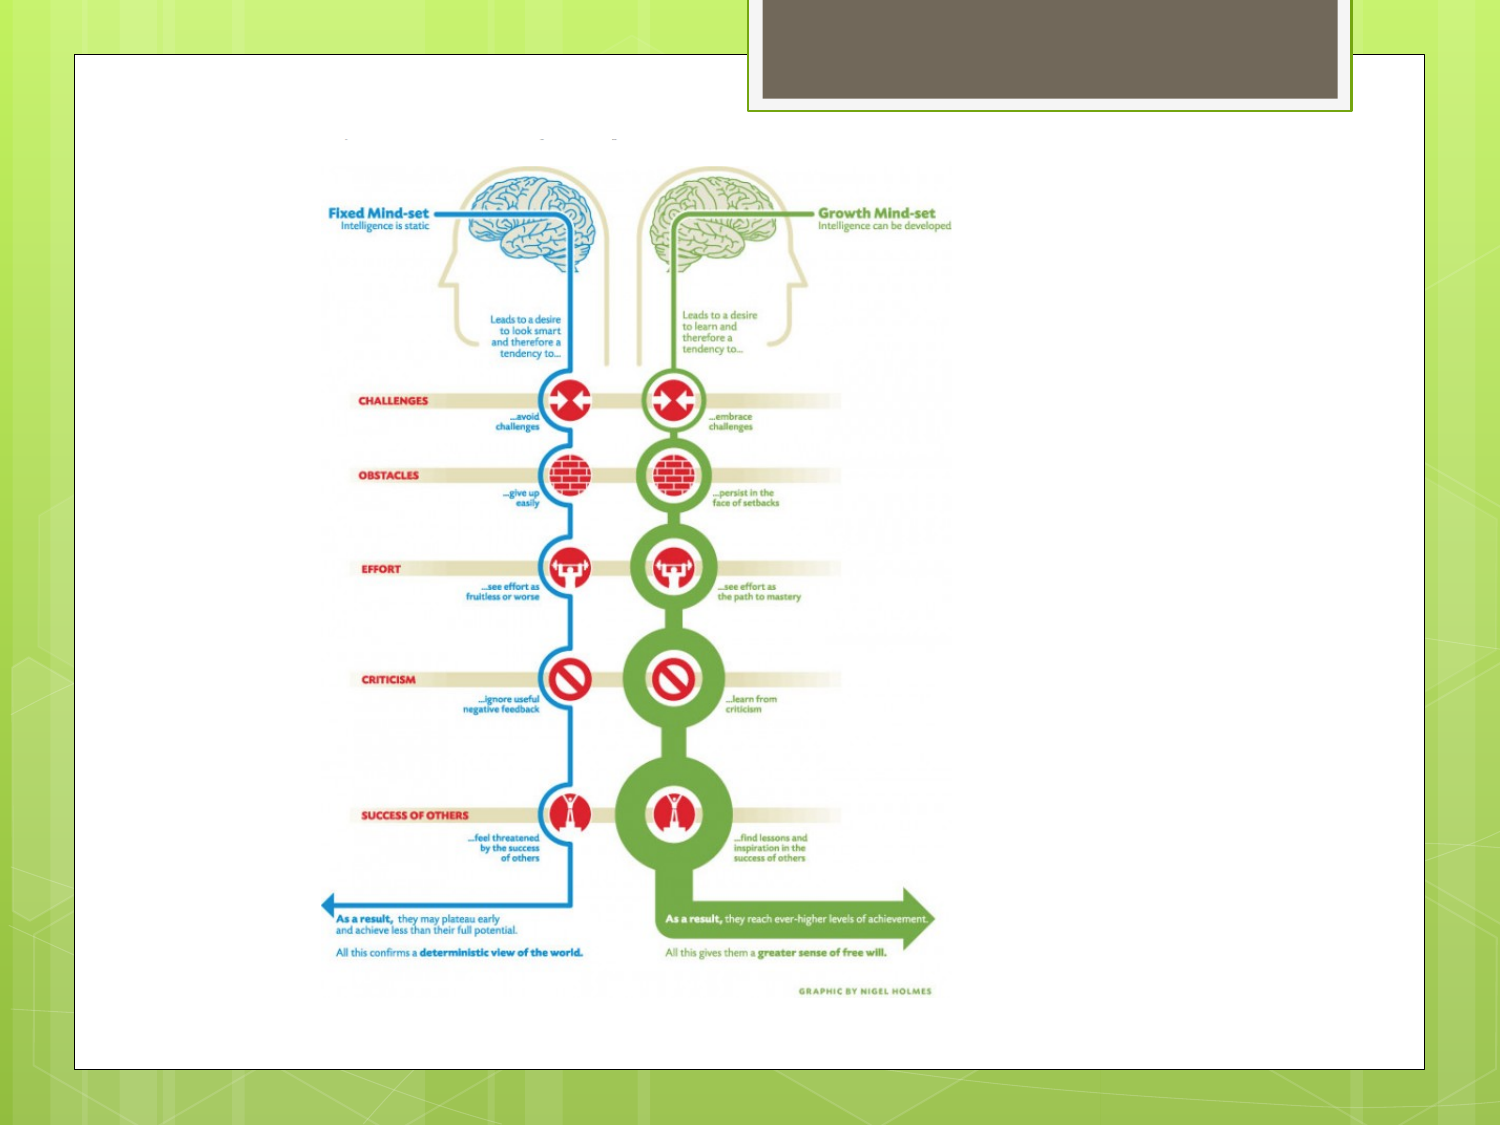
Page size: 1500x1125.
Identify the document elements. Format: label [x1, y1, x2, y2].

picture [255, 139, 1005, 1021]
